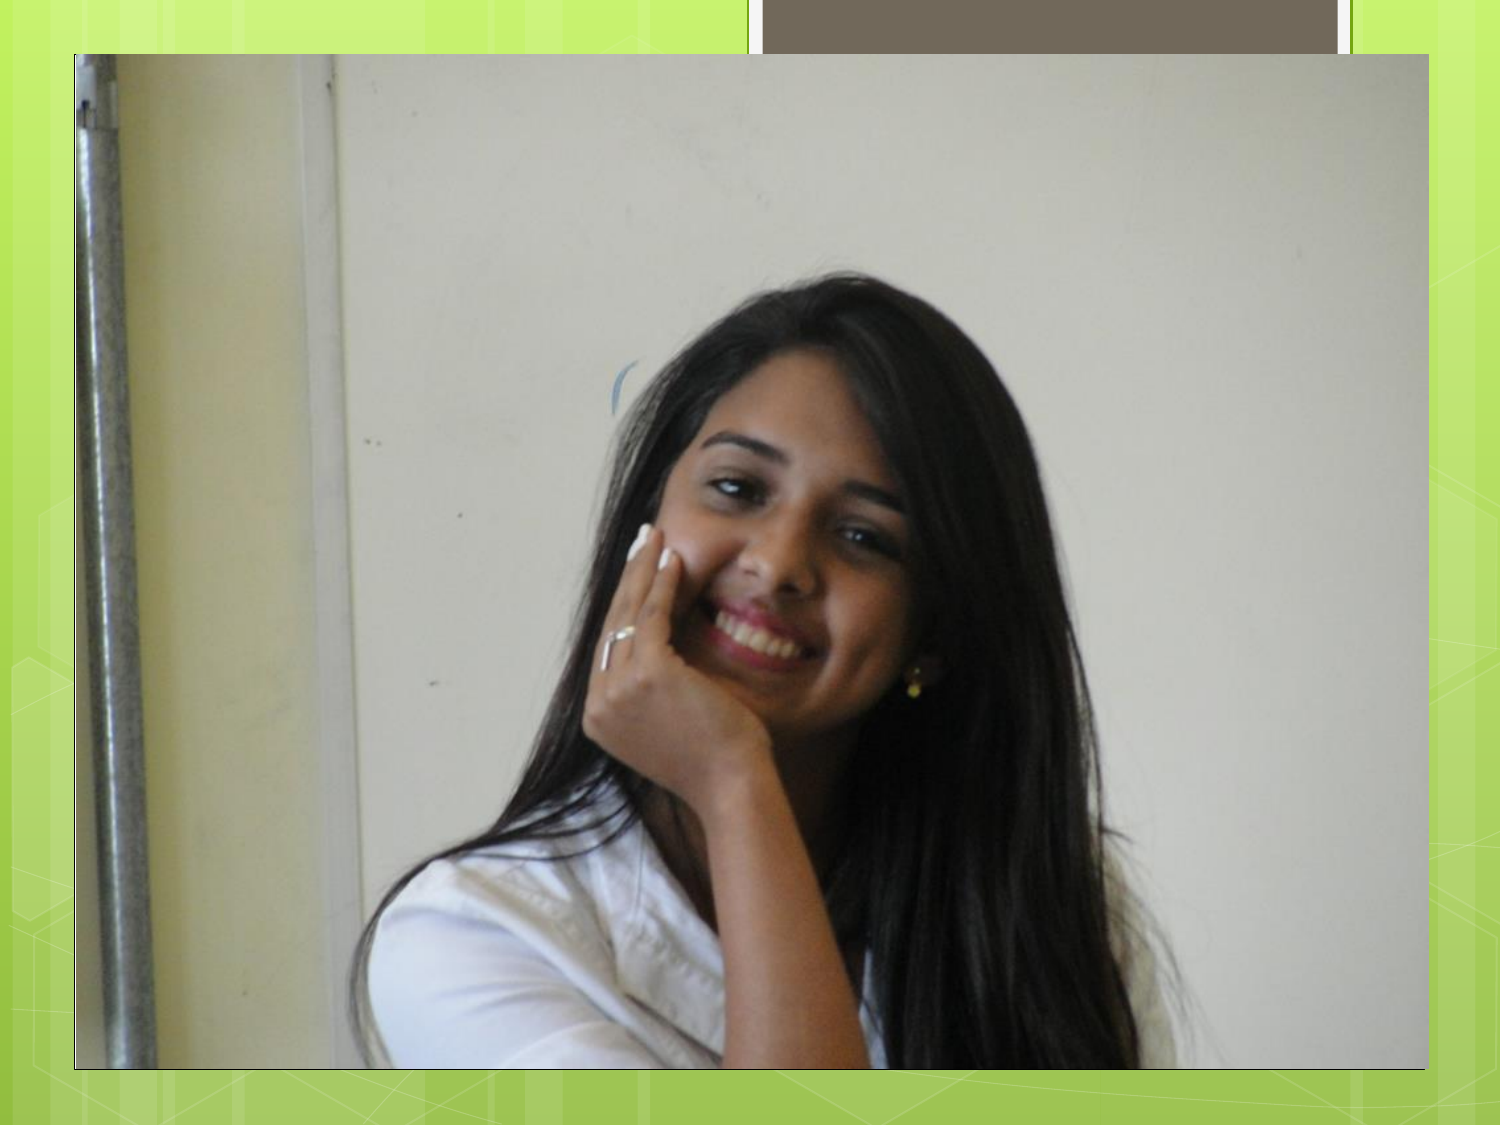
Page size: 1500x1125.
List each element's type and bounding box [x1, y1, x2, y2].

picture [76, 54, 1429, 1069]
